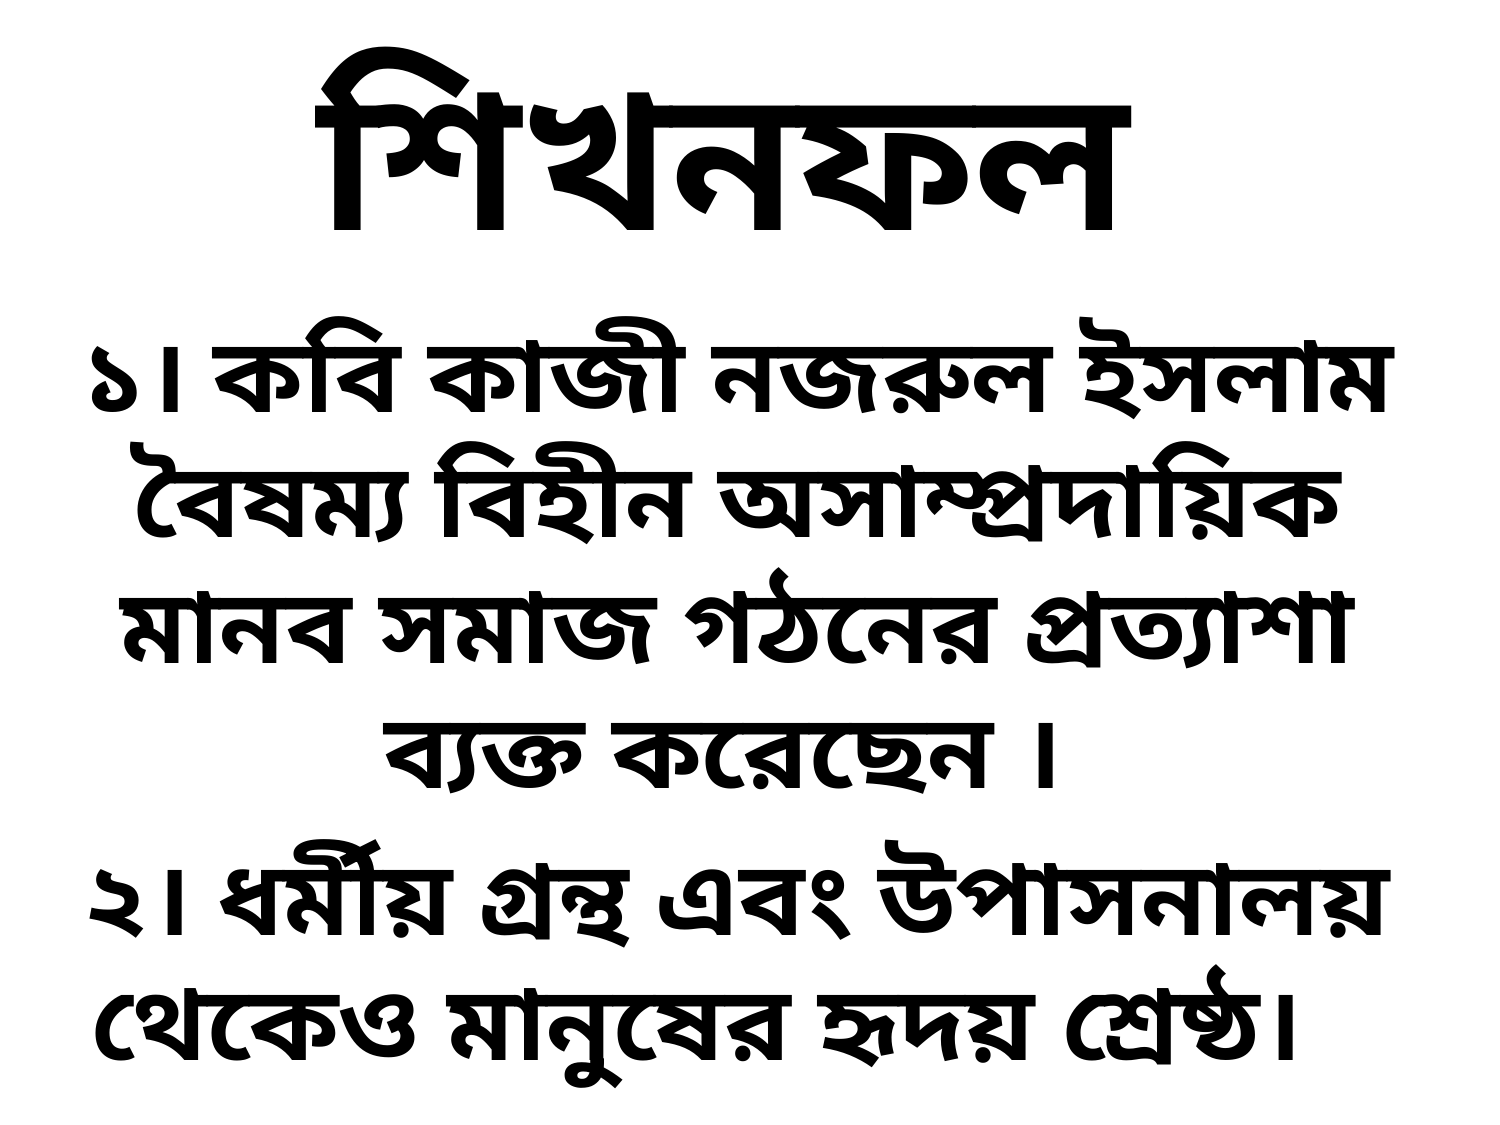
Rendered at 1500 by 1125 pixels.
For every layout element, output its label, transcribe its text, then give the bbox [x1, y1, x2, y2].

subtitle ১। কবি কাজী নজরুল ইসলাম বৈষম্য বিহীন অসাম্প্রদায়িক মানব সমাজ গঠনের প্রত্যাশা ব্যক্ত করেছেন । ২। ধর্মীয় গ্রন্থ এবং উপাসনালয় থেকেও মানুষের হৃদয় শ্রেষ্ঠ। [62, 299, 1413, 1125]
title শিখনফল [112, 37, 1388, 263]
